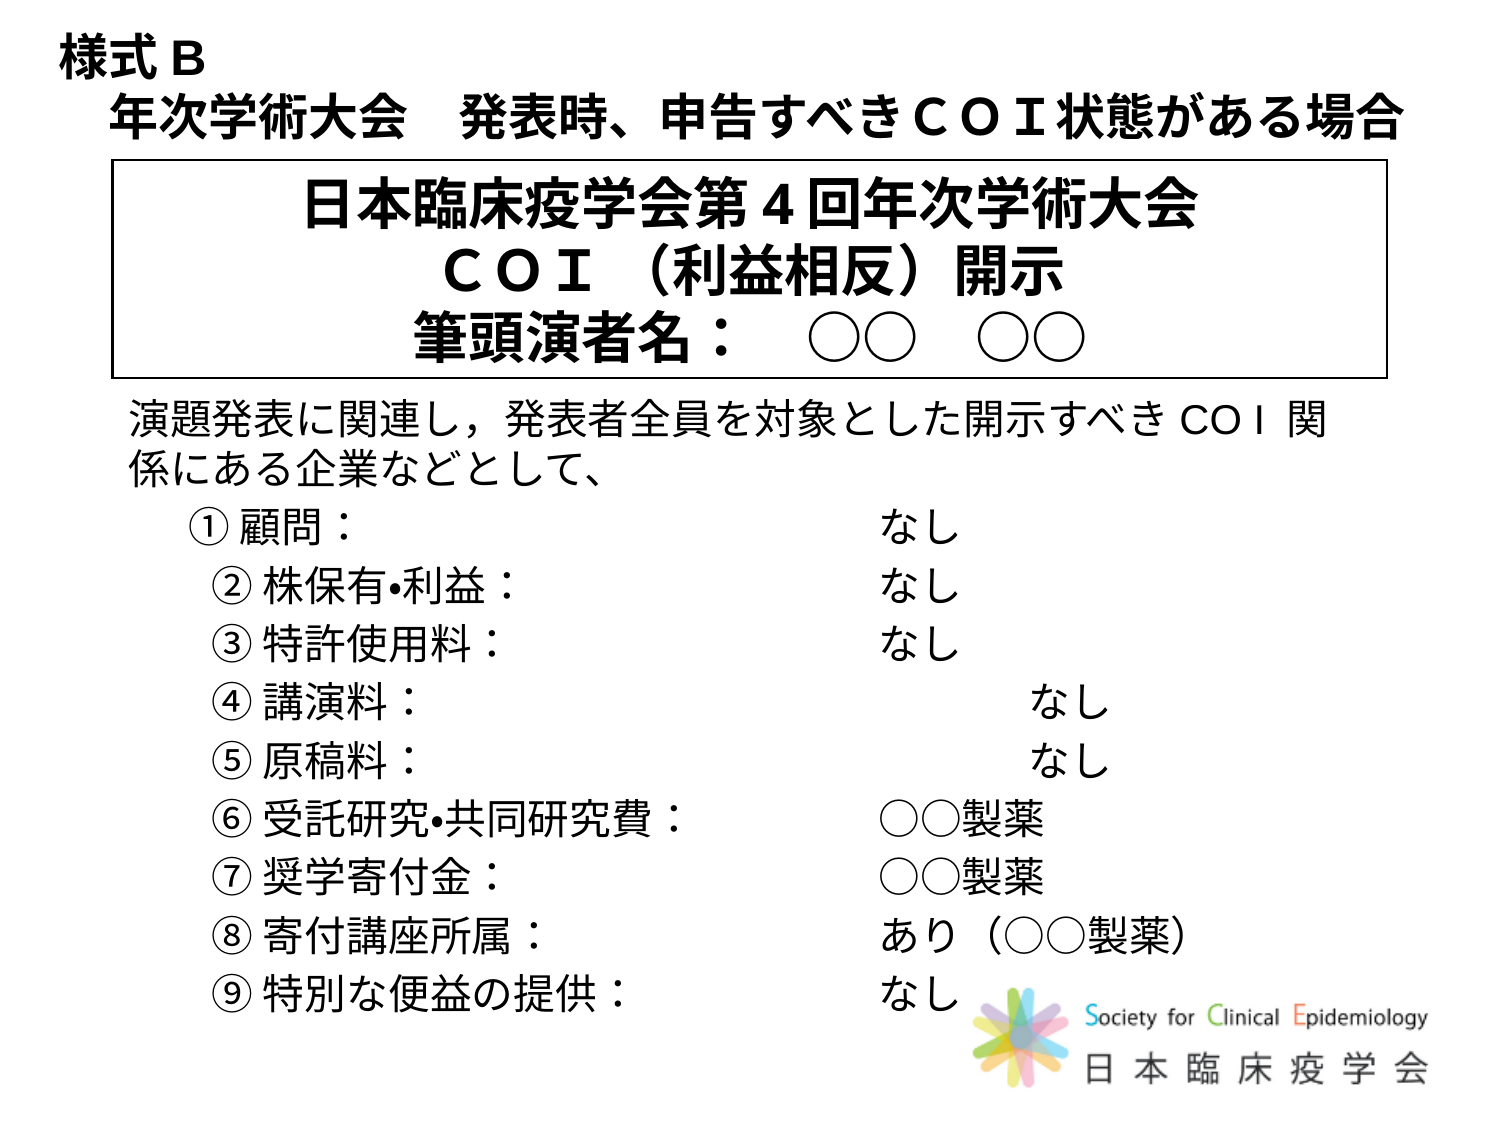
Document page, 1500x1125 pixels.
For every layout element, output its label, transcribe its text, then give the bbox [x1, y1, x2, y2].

subtitle 演題発表に関連し，発表者全員を対象とした開示すべきCO I 関係にある企業などとして、 ① 顧問： なし ② 株保有・利益： なし ③ 特許使用料： なし ④ 講演料： なし ⑤ 原稿料： なし ⑥ 受託研究・共同研究費： ○○製薬 ⑦ 奨学寄付金： ○○製薬 ⑧ 寄付講座所属： あり（○○製薬） ⑨ 特別な便益の提供： なし [113, 385, 1378, 1095]
title 日本臨床疫学会第4回年次学術大会 ＣＯＩ （利益相反）開示 筆頭演者名： ○○ ○○ [112, 159, 1388, 379]
picture [967, 982, 1436, 1095]
text_box 様式B 年次学術大会 発表時、申告すべきＣＯＩ状態がある場合 [43, 17, 1438, 153]
